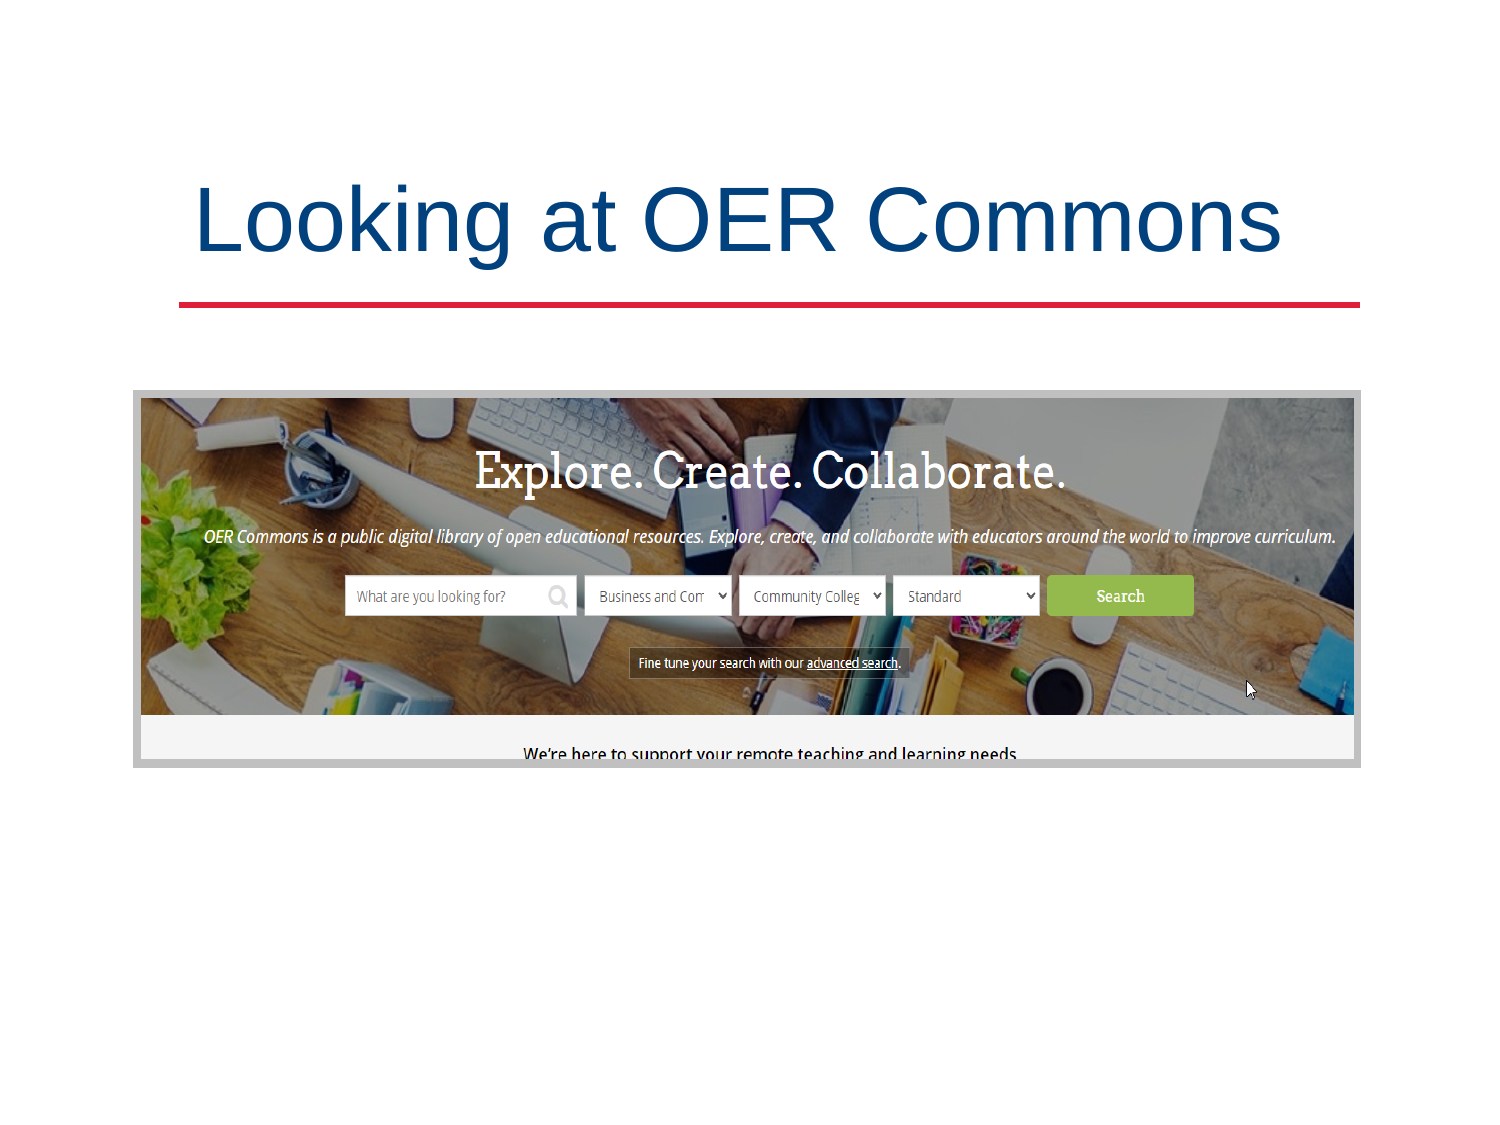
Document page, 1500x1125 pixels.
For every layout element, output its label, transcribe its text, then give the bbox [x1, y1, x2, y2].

title Looking at OER Commons [178, 107, 1361, 280]
picture [133, 390, 1361, 768]
